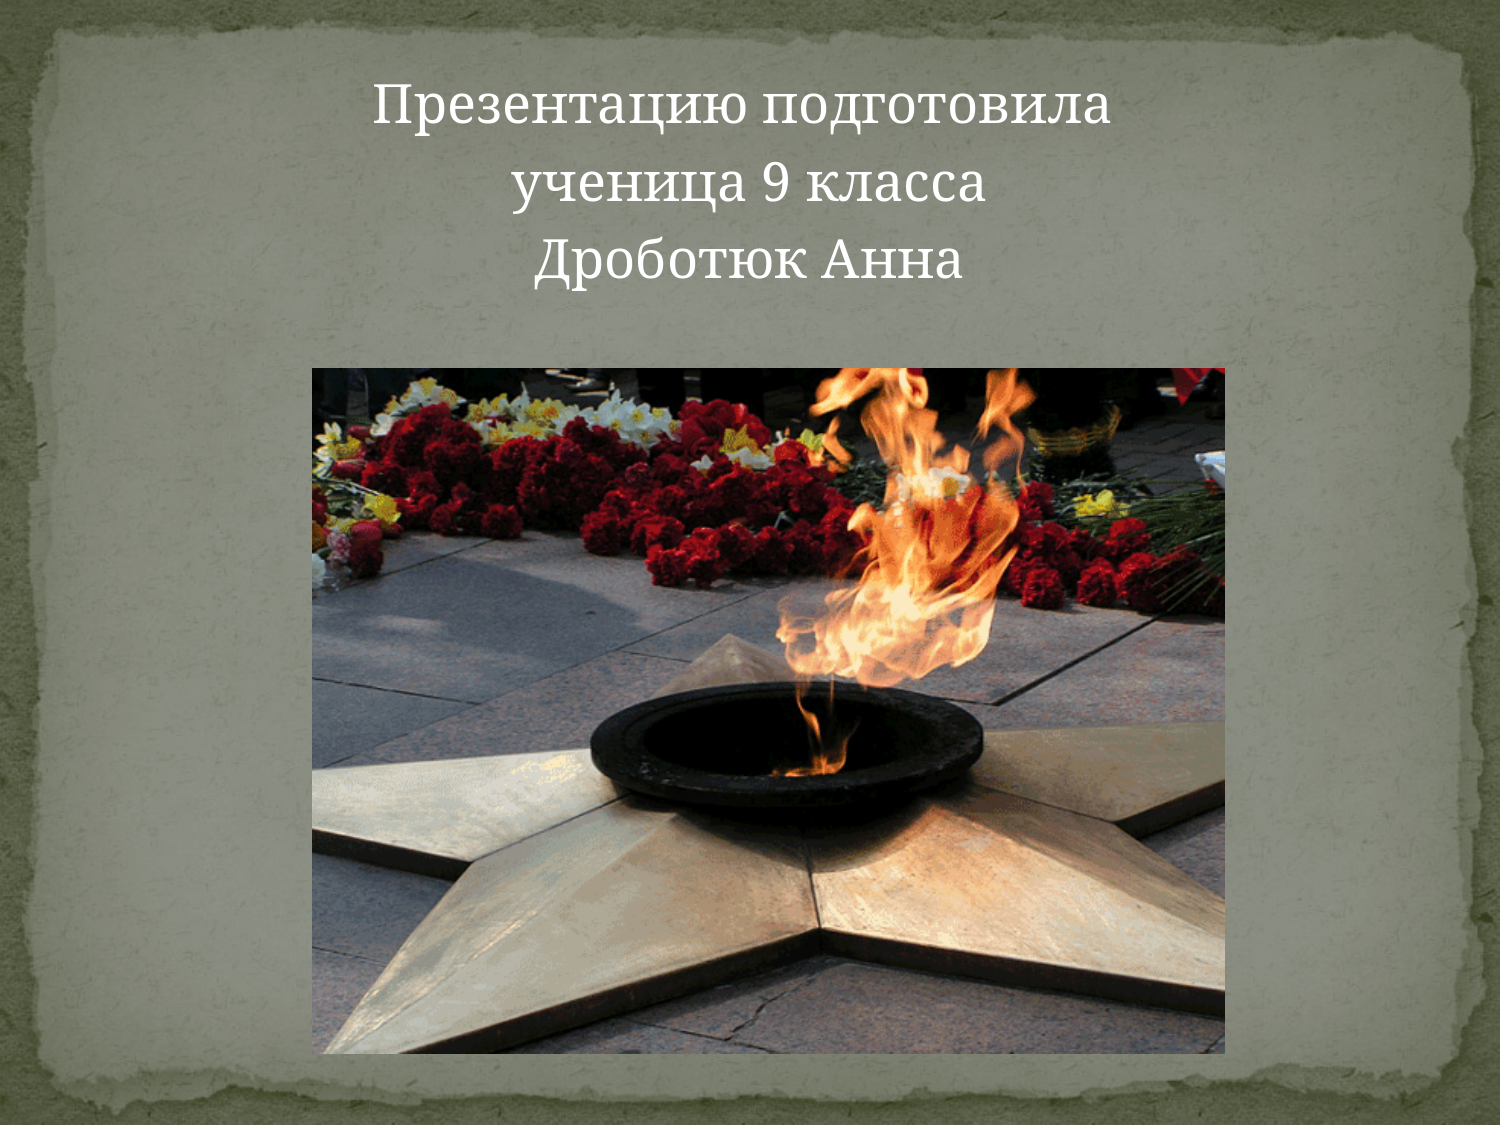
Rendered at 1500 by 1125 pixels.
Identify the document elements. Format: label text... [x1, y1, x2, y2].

picture [312, 368, 1226, 1054]
list Презентацию подготовила ученица 9 класса Дроботюк Анна [75, 62, 1425, 1050]
